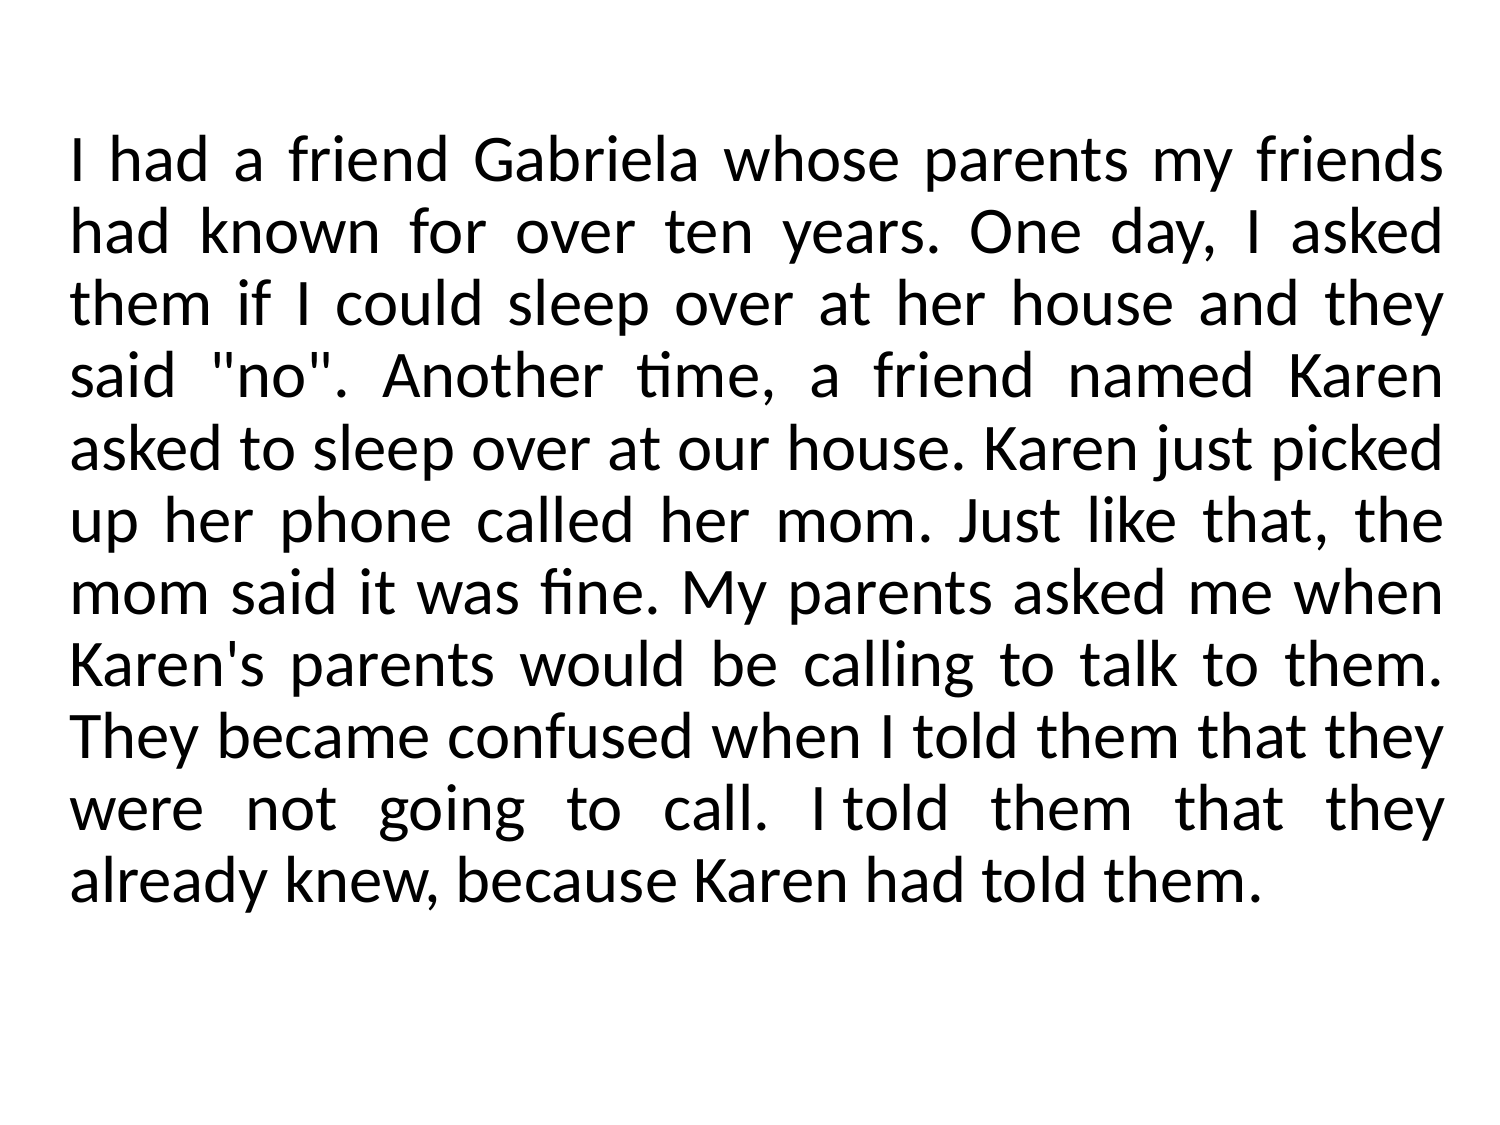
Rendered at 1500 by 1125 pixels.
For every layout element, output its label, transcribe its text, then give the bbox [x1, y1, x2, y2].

list I had a friend Gabriela whose parents my friends had known for over ten years. One day, I asked them if I could sleep over at her house and they said "no". Another time, a friend named Karen asked to sleep over at our house. Karen just picked up her phone called her mom. Just like that, the mom said it was fine. My parents asked me when Karen's parents would be calling to talk to them. They became confused when I told them that they were not going to call. I told them that they already knew, because Karen had told them. [54, 116, 1461, 1076]
